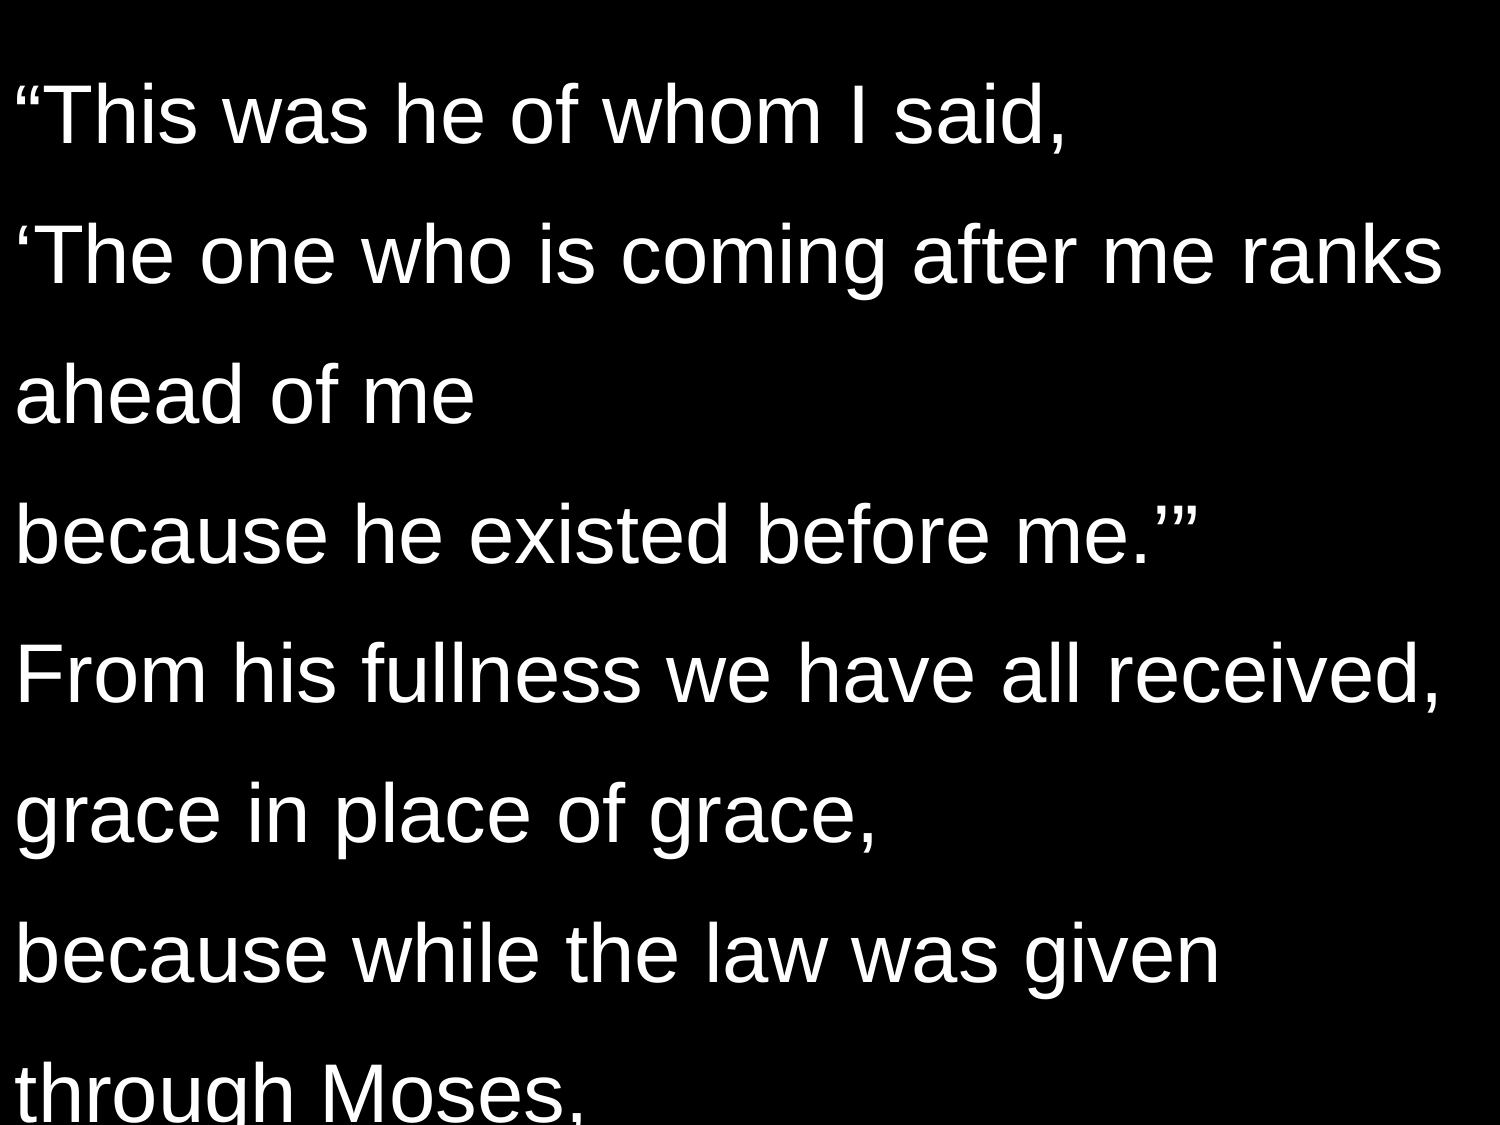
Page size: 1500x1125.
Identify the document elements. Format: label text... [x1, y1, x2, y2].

text_box “This was he of whom I said, ‘The one who is coming after me ranks ahead of me because he existed before me.’” From his fullness we have all received, grace in place of grace, because while the law was given through Moses, [0, 12, 1500, 1125]
